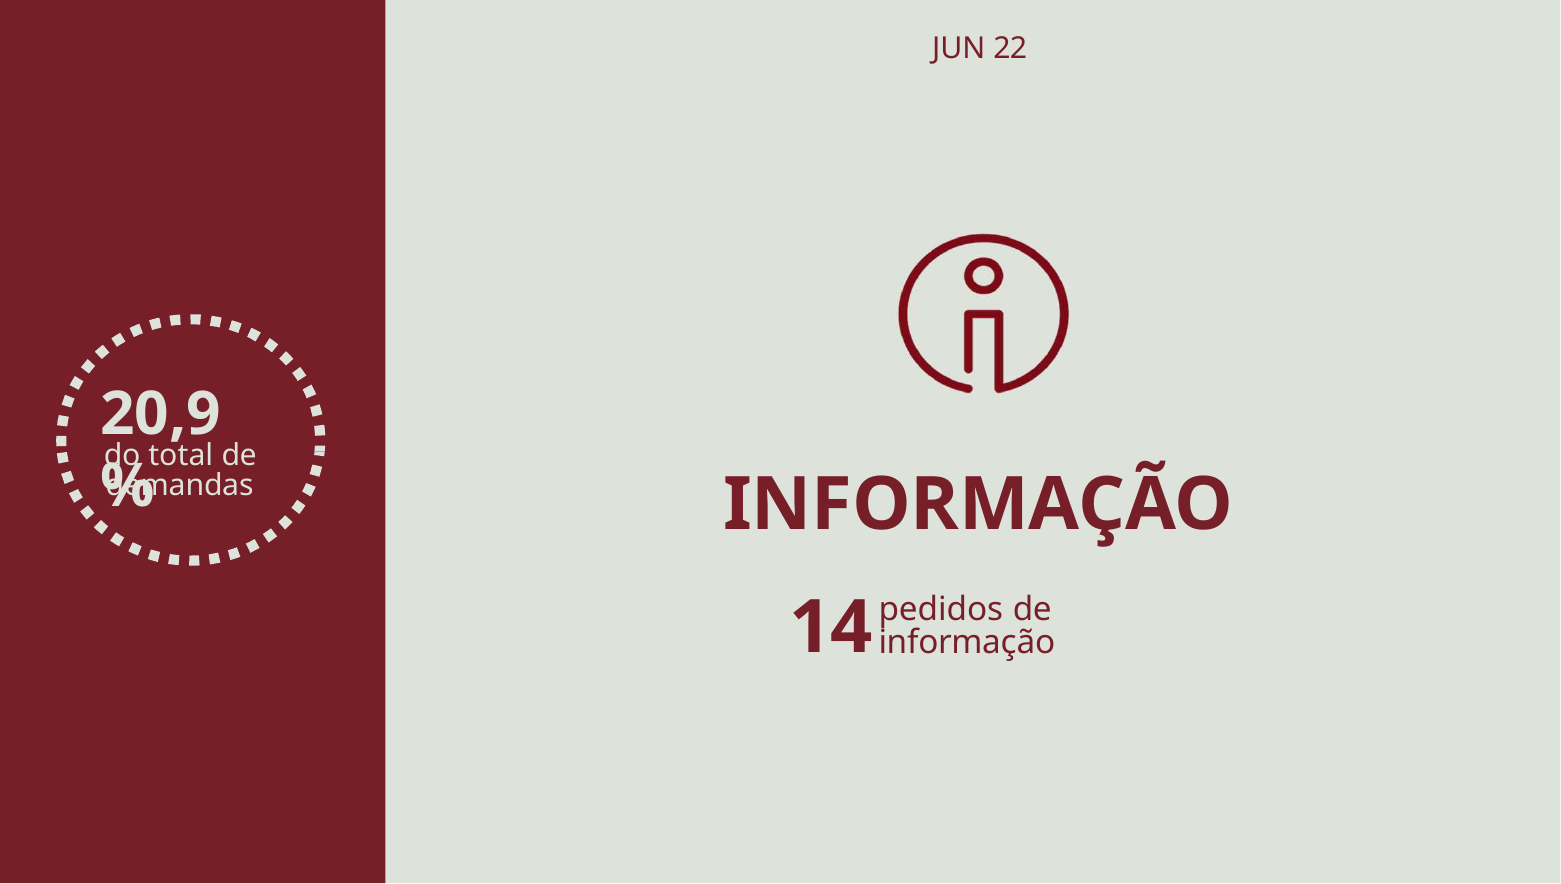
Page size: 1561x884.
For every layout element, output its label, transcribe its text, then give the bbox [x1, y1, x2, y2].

text_box 14 [787, 575, 875, 667]
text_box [0, 0, 386, 884]
text_box [387, 0, 1561, 884]
text_box pedidos de informação [876, 584, 1073, 661]
text_box INFORMAÇÃO [721, 452, 1240, 544]
text_box JUN 22 [930, 26, 1034, 65]
picture [872, 225, 1091, 404]
